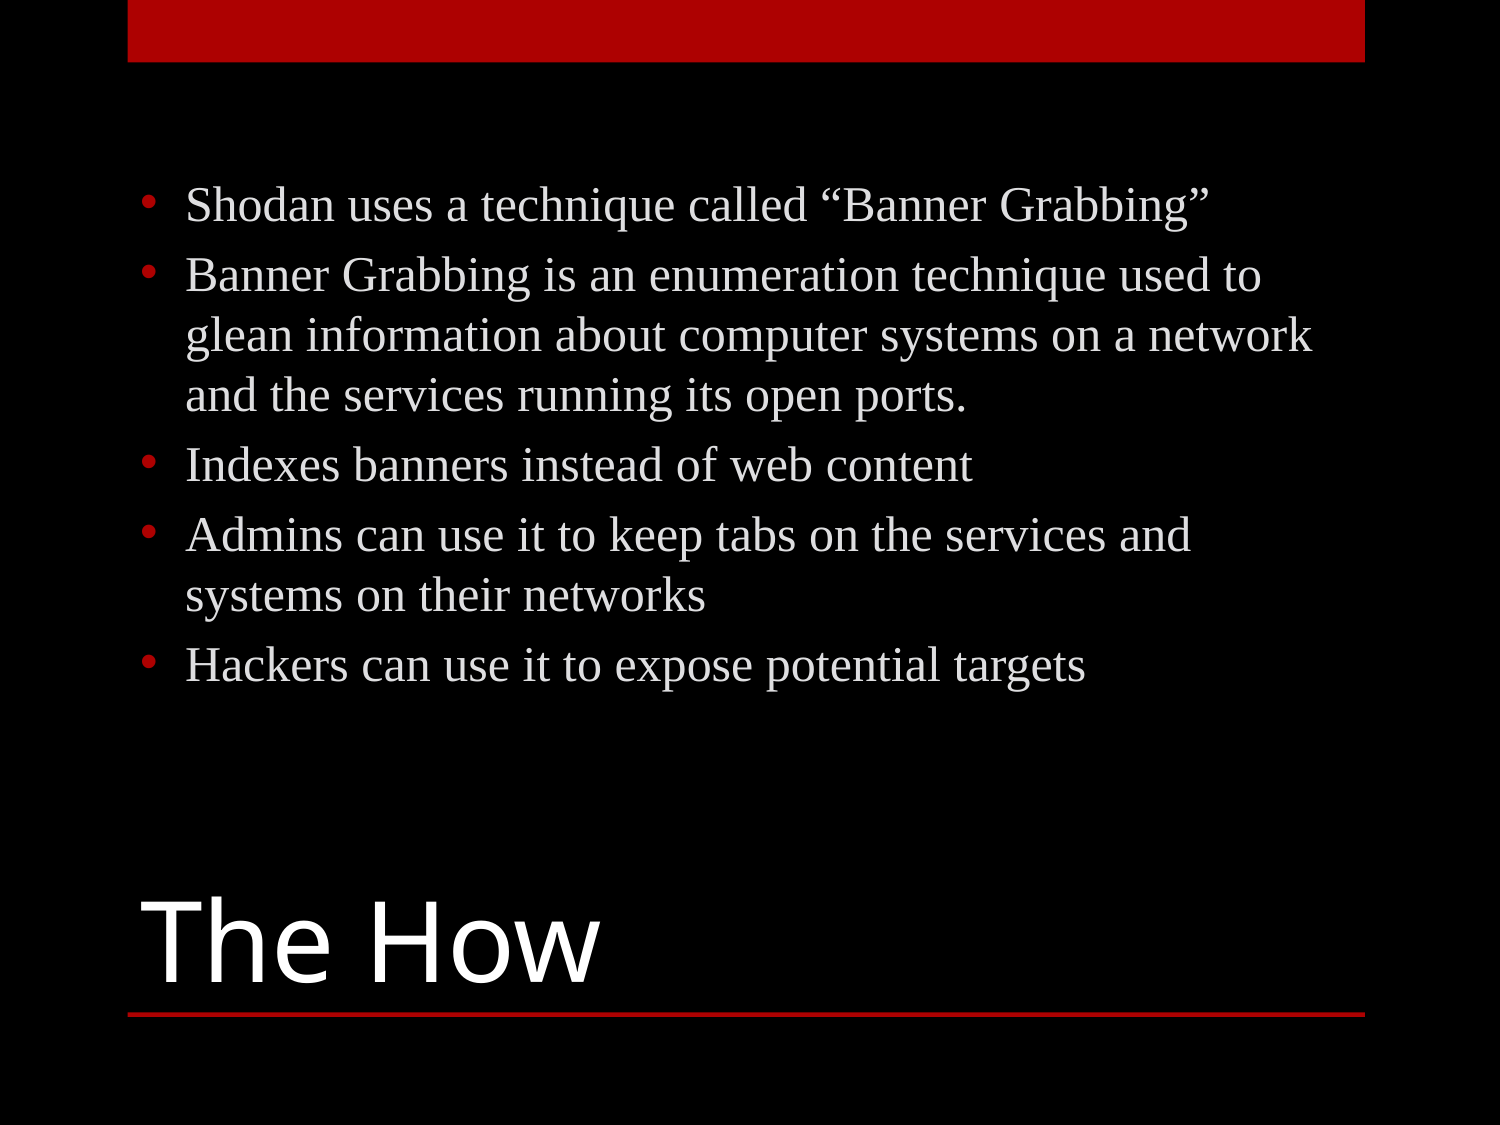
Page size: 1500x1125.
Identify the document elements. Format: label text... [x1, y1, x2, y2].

title The How [125, 750, 1238, 1013]
list Shodan uses a technique called “Banner Grabbing” Banner Grabbing is an enumeration technique used to glean information about computer systems on a network and the services running its open ports. Indexes banners instead of web content Admins can use it to keep tabs on the services and systems on their networks Hackers can use it to expose potential targets [125, 112, 1363, 750]
